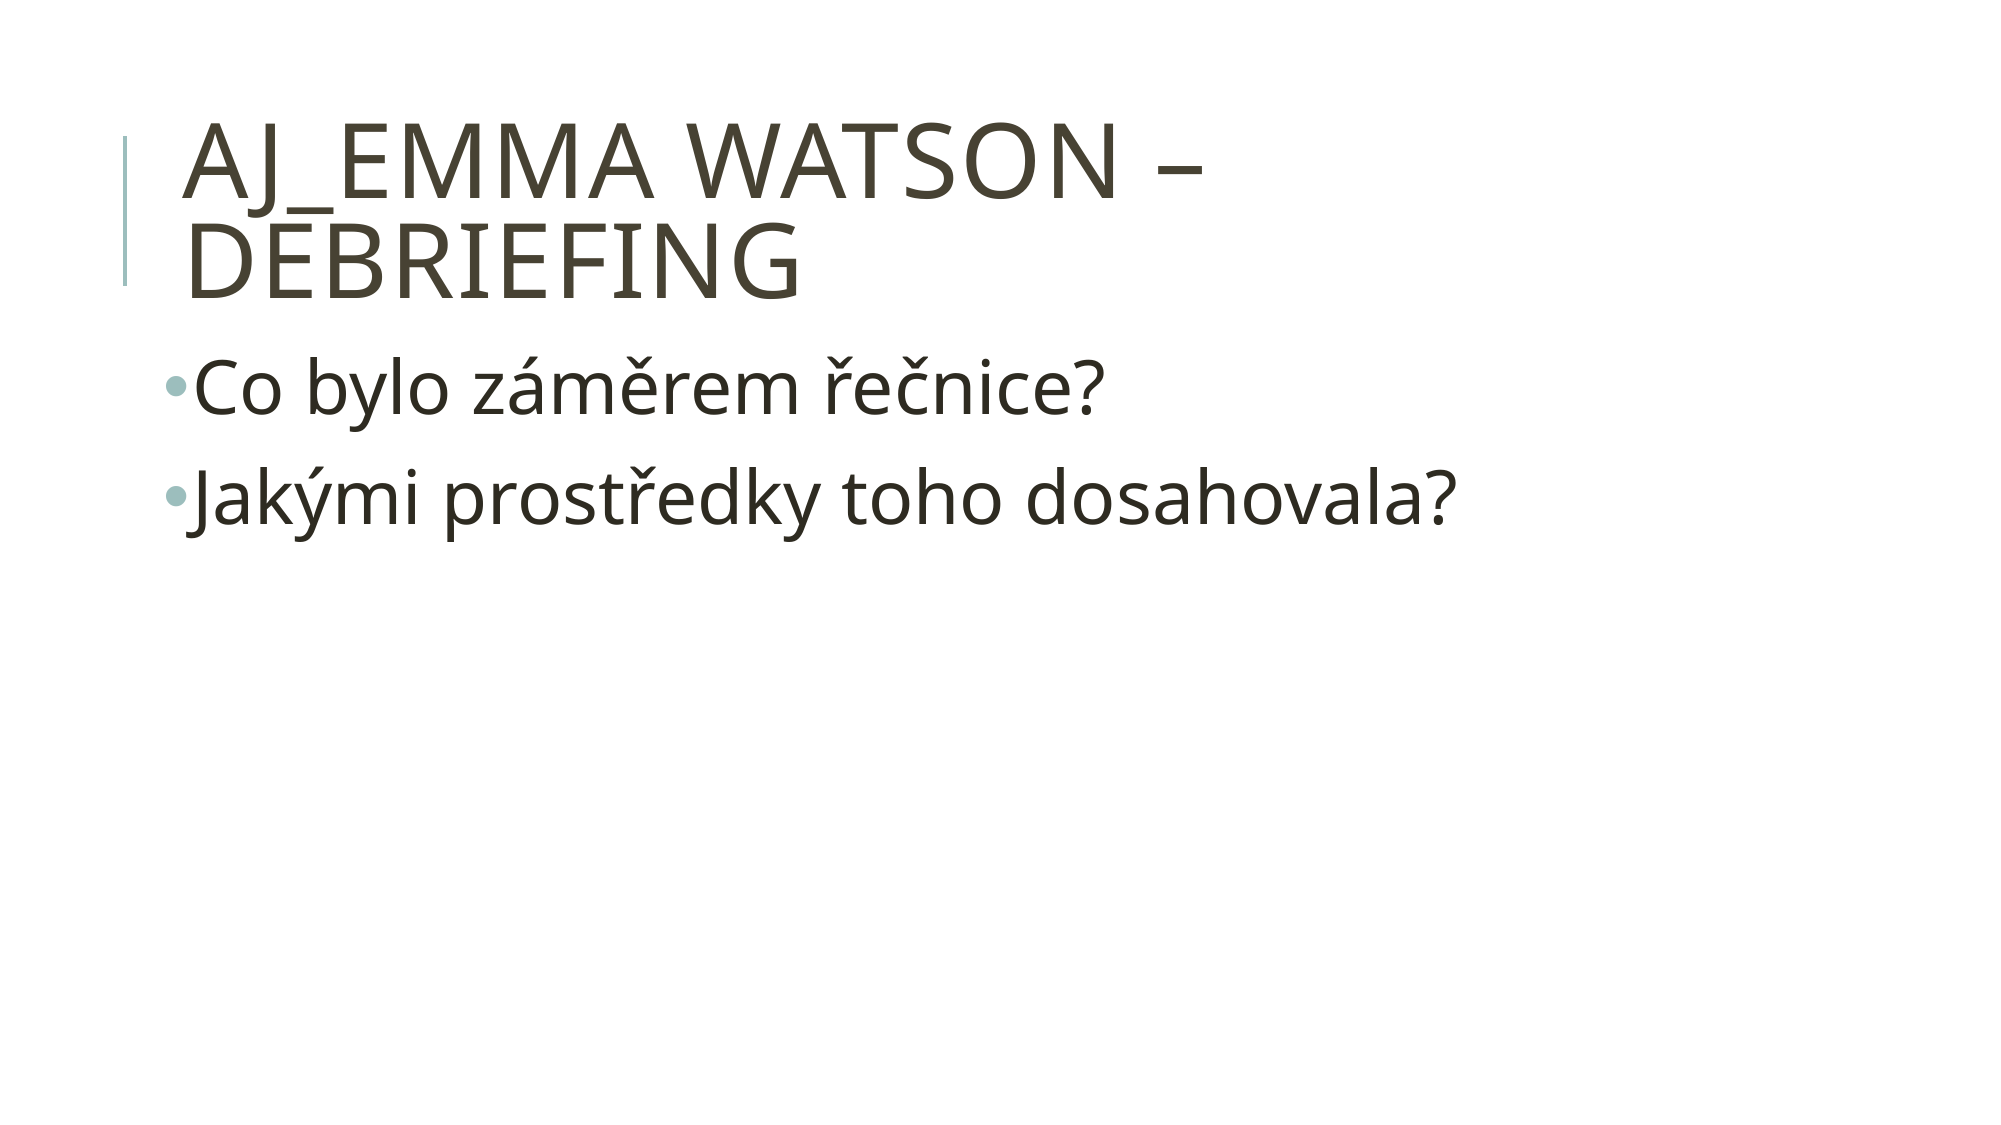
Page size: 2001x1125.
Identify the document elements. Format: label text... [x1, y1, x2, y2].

text_box [143, 370, 1738, 1080]
title AJ_Emma Watson – debriefing [168, 96, 1763, 342]
list Co bylo záměrem řečnice? Jakými prostředky toho dosahovala? [155, 341, 1726, 370]
